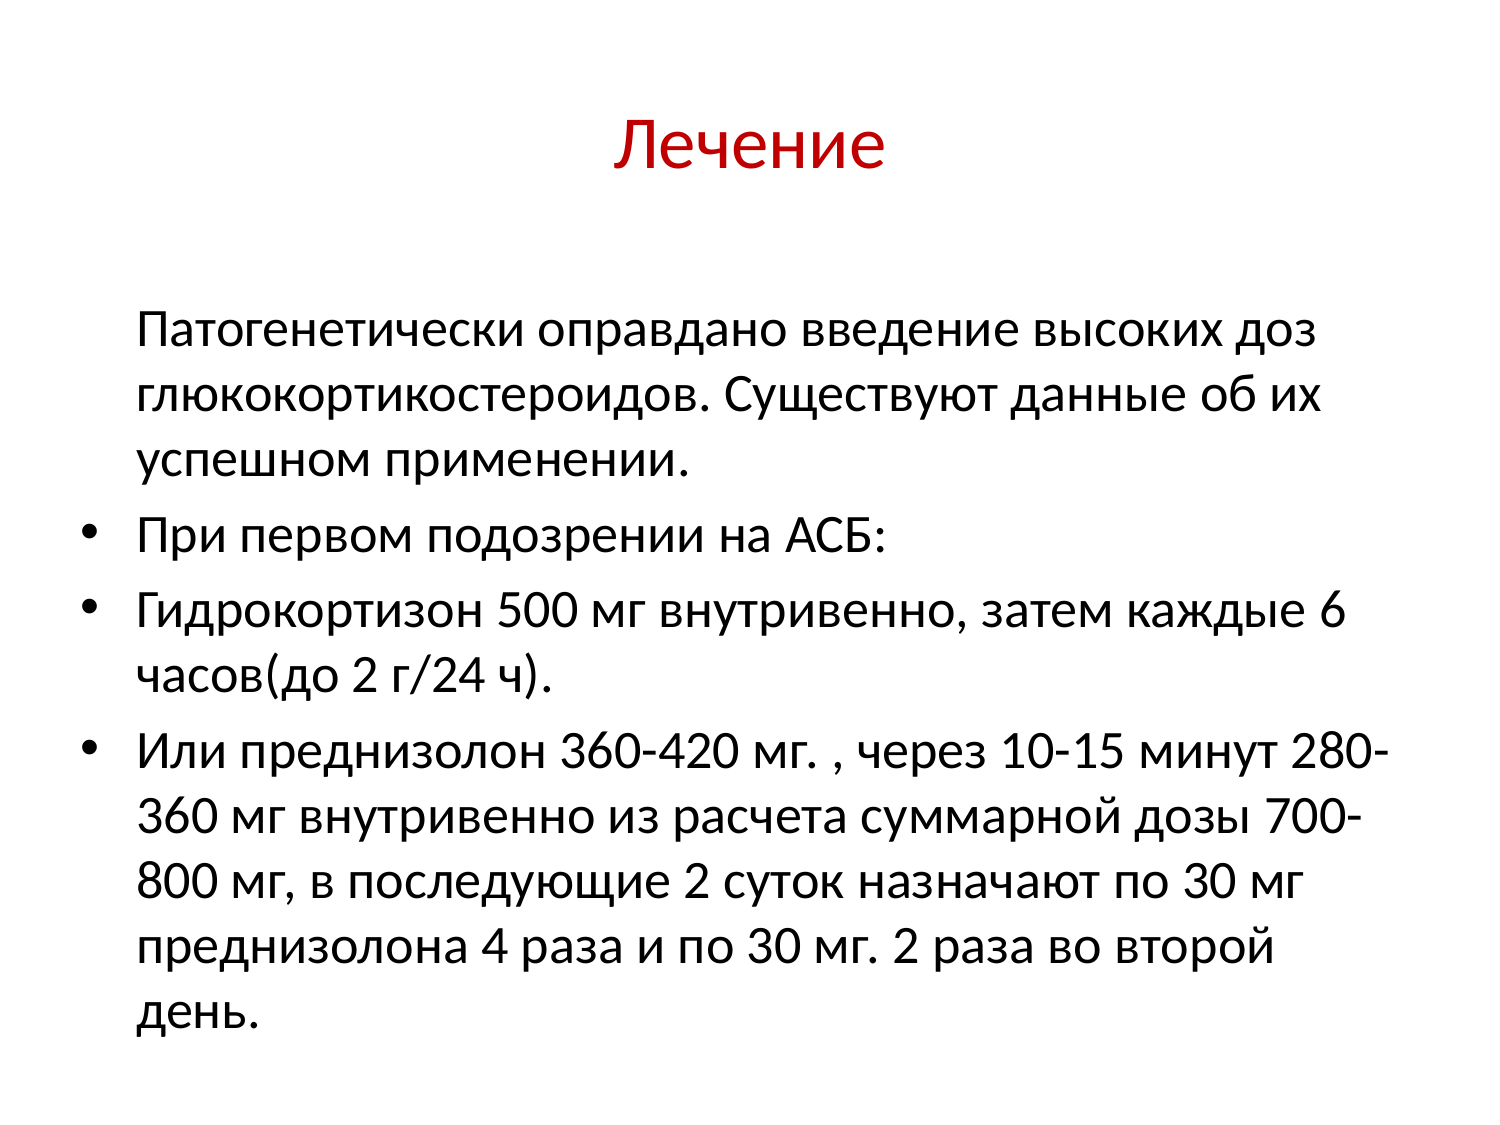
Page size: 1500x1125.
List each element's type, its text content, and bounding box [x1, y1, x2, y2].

title Лечение [75, 45, 1425, 219]
list Учитывая патогенетические механизмы ЭОВ, схожие с Патогенетически оправдано введение высоких доз глюкокортикостероидов. Существуют данные об их успешном применении. При первом подозрении на АСБ: Гидрокортизон 500 мг внутривенно, затем каждые 6 часов(до 2 г/24 ч). Или преднизолон 360-420 мг. , через 10-15 минут 280-360 мг внутривенно из расчета суммарной дозы 700-800 мг, в последующие 2 суток назначают по 30 мг преднизолона 4 раза и по 30 мг. 2 раза во второй день. [64, 219, 1425, 1071]
